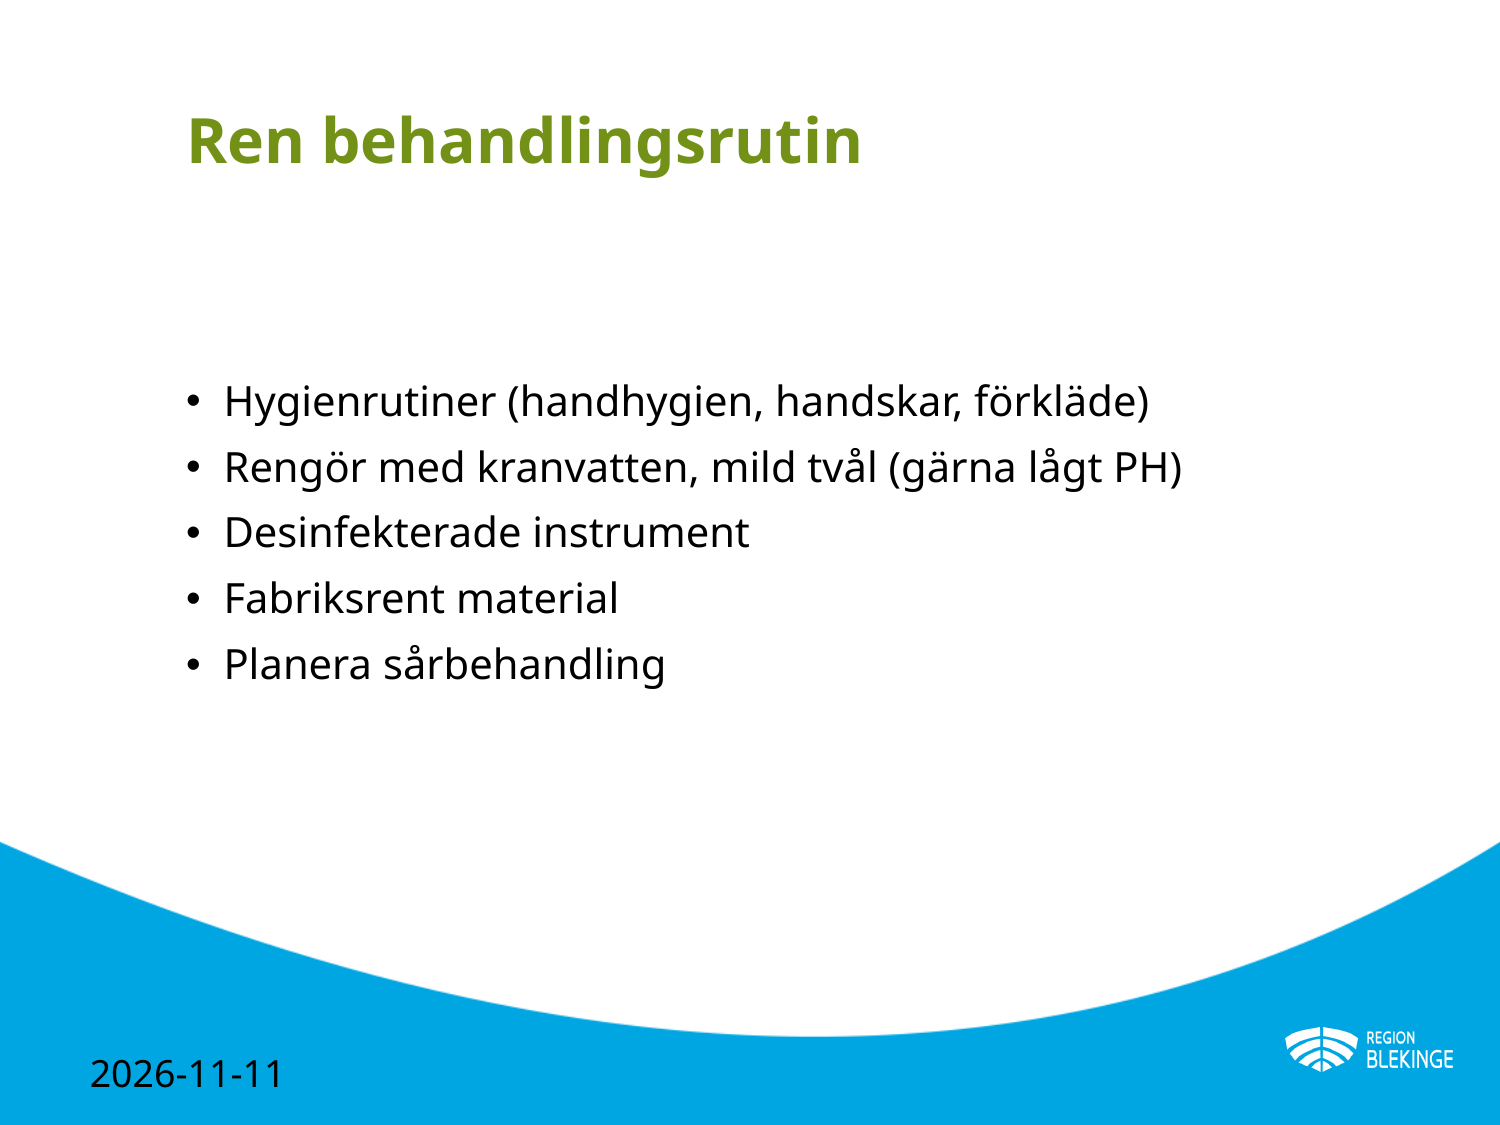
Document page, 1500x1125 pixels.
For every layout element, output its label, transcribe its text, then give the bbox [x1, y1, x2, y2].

picture [1376, 1032, 1381, 1041]
footer [490, 1023, 955, 1084]
picture [1423, 1051, 1427, 1067]
picture [1324, 1040, 1352, 1058]
picture [0, 0, 1500, 1030]
picture [1314, 1062, 1320, 1070]
picture [1380, 1051, 1387, 1067]
title Ren behandlingsrutin [171, 101, 1324, 278]
picture [1368, 1051, 1376, 1067]
list Hygienrutiner (handhygien, handskar, förkläde) Rengör med kranvatten, mild tvål (gärna lågt PH) Desinfekterade instrument Fabriksrent material Planera sårbehandling [171, 255, 1283, 831]
picture [1291, 1040, 1320, 1059]
picture [1323, 1051, 1342, 1065]
picture [1324, 1028, 1357, 1048]
picture [1286, 1028, 1320, 1047]
picture [1323, 1062, 1330, 1070]
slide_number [75, 1042, 425, 1103]
picture [1445, 1051, 1452, 1065]
picture [1390, 1051, 1397, 1067]
picture [1301, 1051, 1320, 1065]
